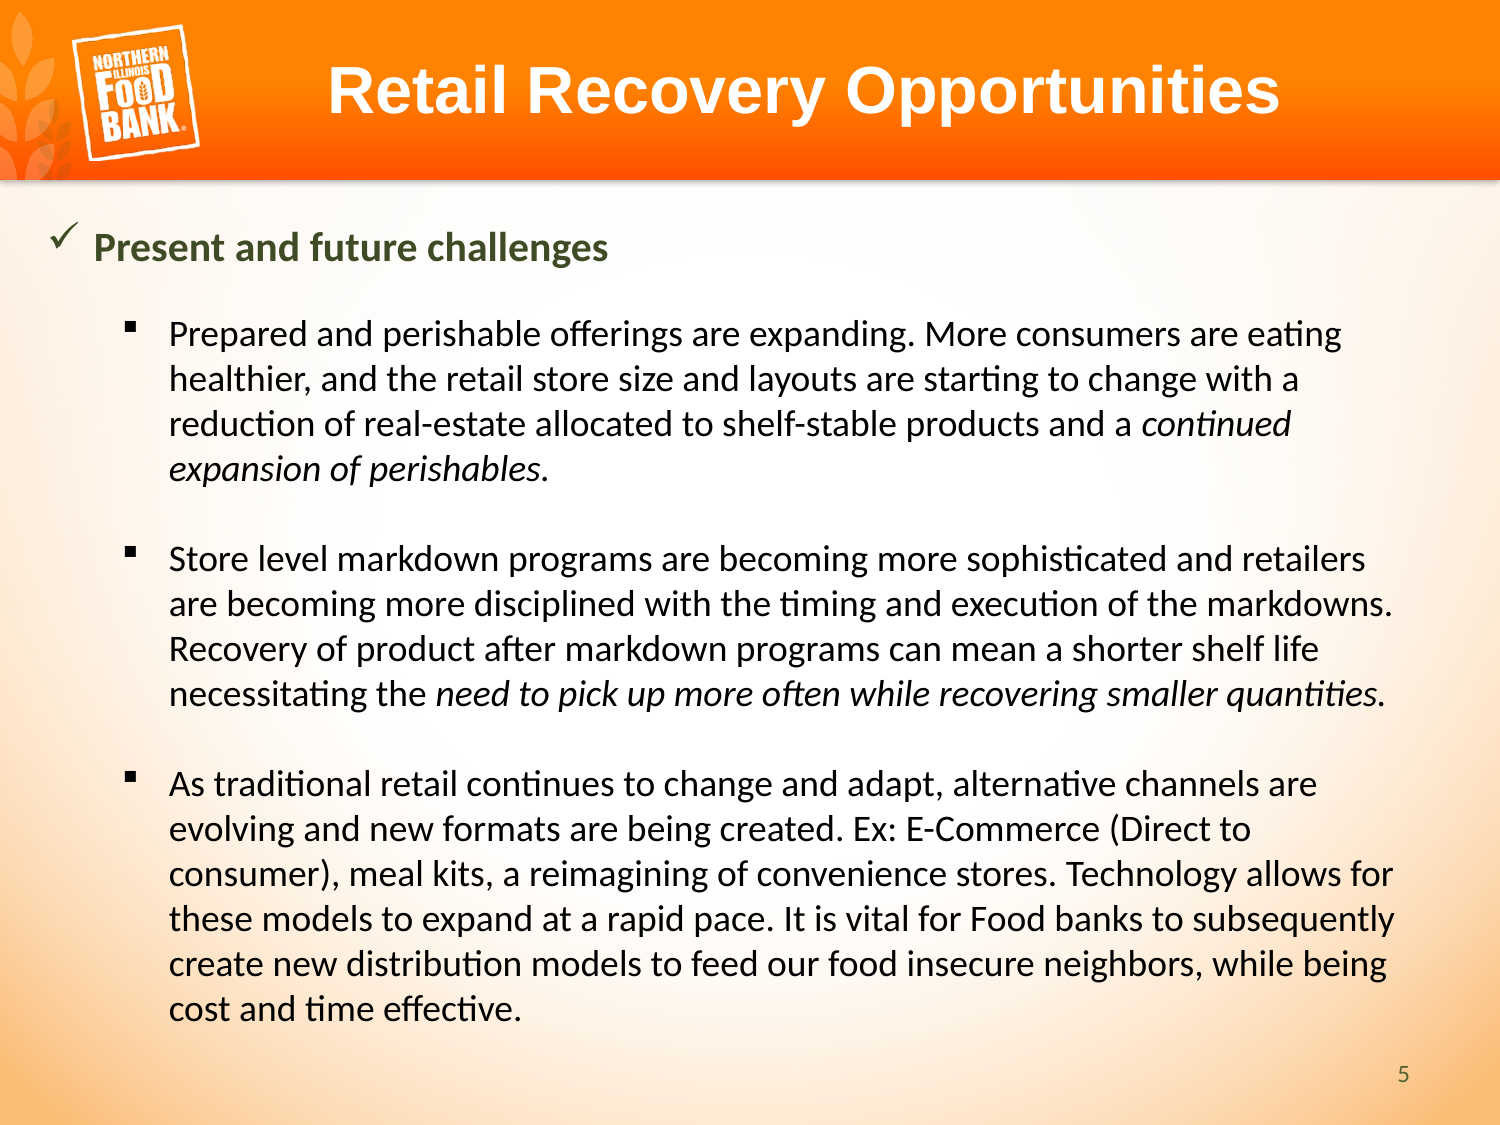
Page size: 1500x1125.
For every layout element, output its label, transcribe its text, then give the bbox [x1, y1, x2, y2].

picture [0, 7, 1500, 1125]
slide_number 5 [1074, 1042, 1425, 1103]
text_box Present and future challenges Prepared and perishable offerings are expanding. More consumers are eating healthier, and the retail store size and layouts are starting to change with a reduction of real-estate allocated to shelf-stable products and a continued expansion of perishables. Store level markdown programs are becoming more sophisticated and retailers are becoming more disciplined with the timing and execution of the markdowns. Recovery of product after markdown programs can mean a shorter shelf life necessitating the need to pick up more often while recovering smaller quantities. As traditional retail continues to change and adapt, alternative channels are evolving and new formats are being created. Ex: E-Commerce (Direct to consumer), meal kits, a reimagining of convenience stores. Technology allows for these models to expand at a rapid pace. It is vital for Food banks to subsequently create new distribution models to feed our food insecure neighbors, while being cost and time effective. [32, 211, 1422, 1037]
list Retail Recovery Opportunities [228, 39, 1382, 146]
